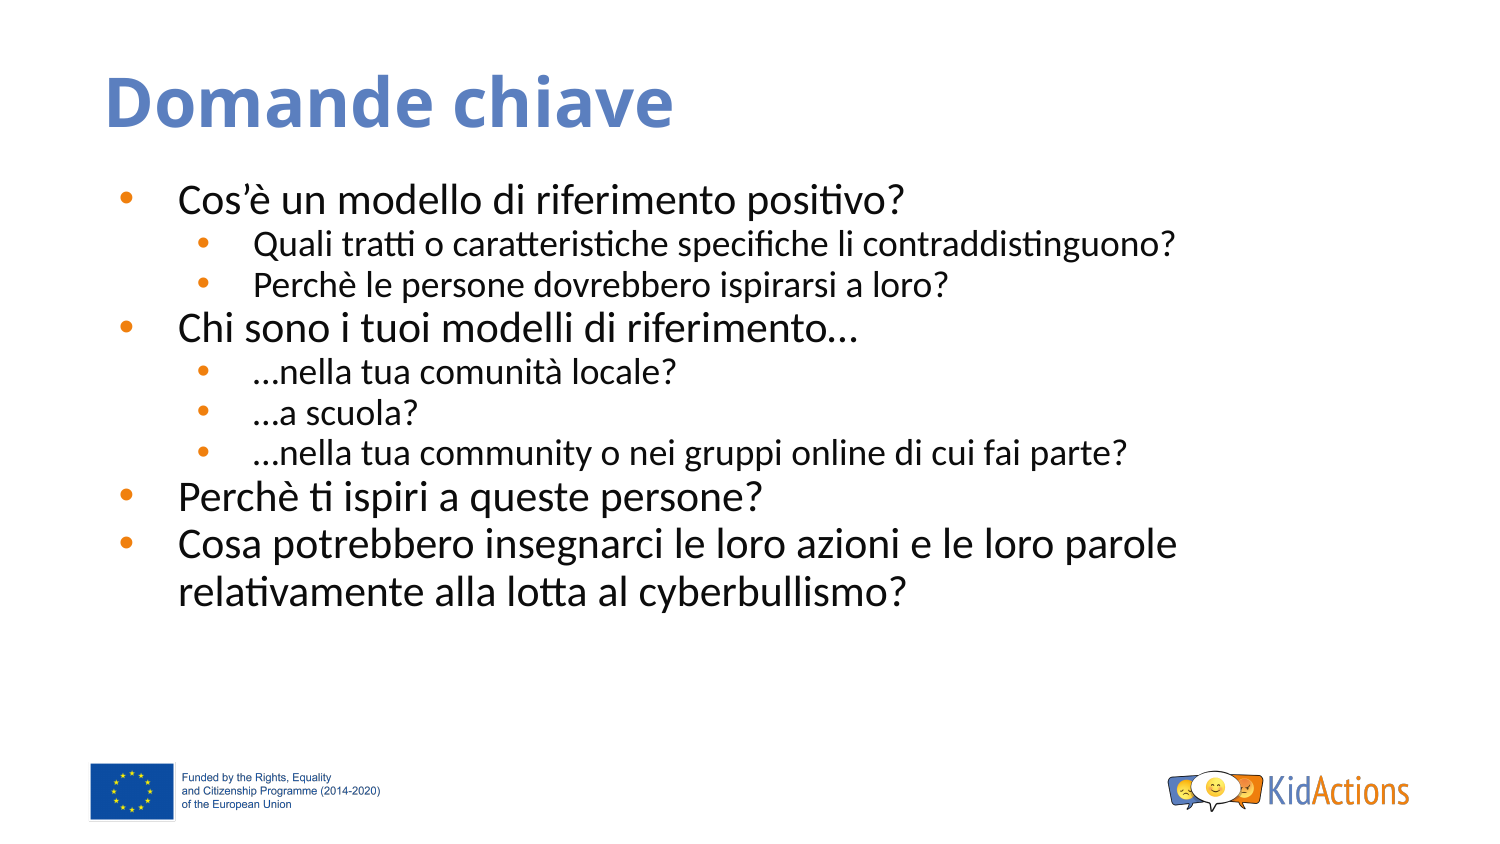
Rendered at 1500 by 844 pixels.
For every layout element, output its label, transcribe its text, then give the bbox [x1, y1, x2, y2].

list Cos’è un modello di riferimento positivo? Quali tratti o caratteristiche specifiche li contraddistinguono? Perchè le persone dovrebbero ispirarsi a loro? Chi sono i tuoi modelli di riferimento… …nella tua comunità locale? …a scuola? …nella tua community o nei gruppi online di cui fai parte? Perchè ti ispiri a queste persone? Cosa potrebbero insegnarci le loro azioni e le loro parole relativamente alla lotta al cyberbullismo? [91, 171, 1409, 760]
title Domande chiave [91, 55, 1409, 155]
picture [1162, 767, 1414, 816]
picture [86, 758, 391, 825]
